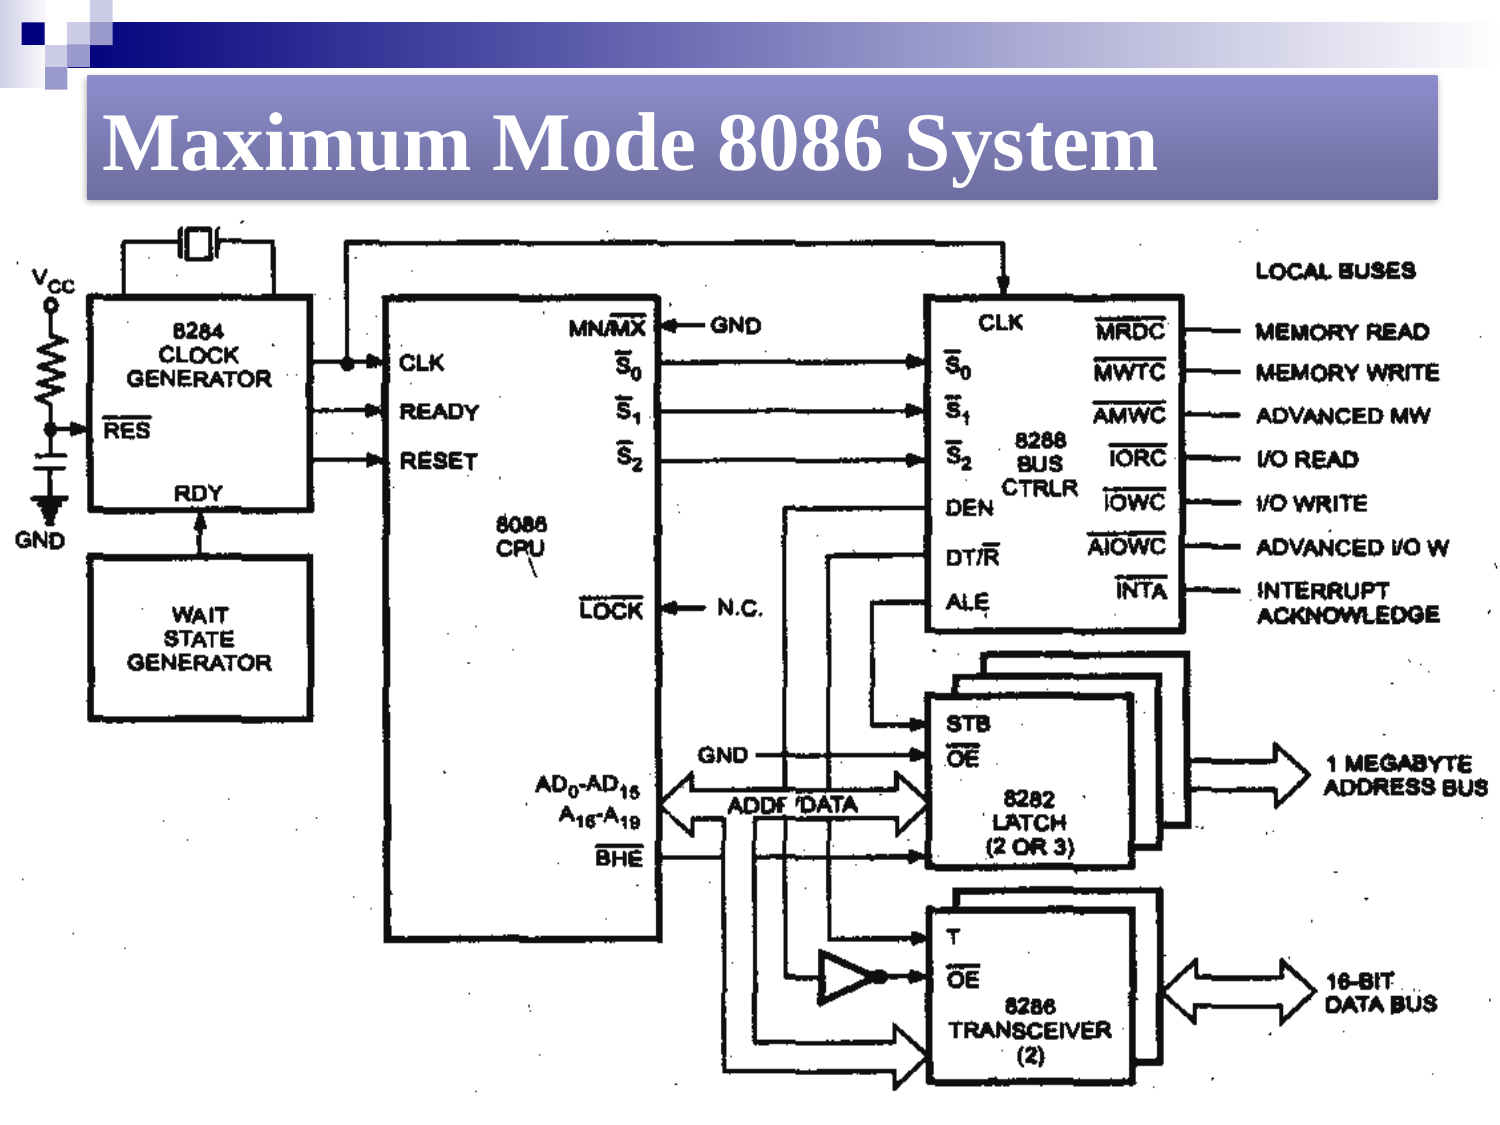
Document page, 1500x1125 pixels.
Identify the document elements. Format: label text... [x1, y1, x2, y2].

picture [9, 212, 1500, 1113]
text_box Maximum Mode 8086 System [87, 75, 1438, 200]
